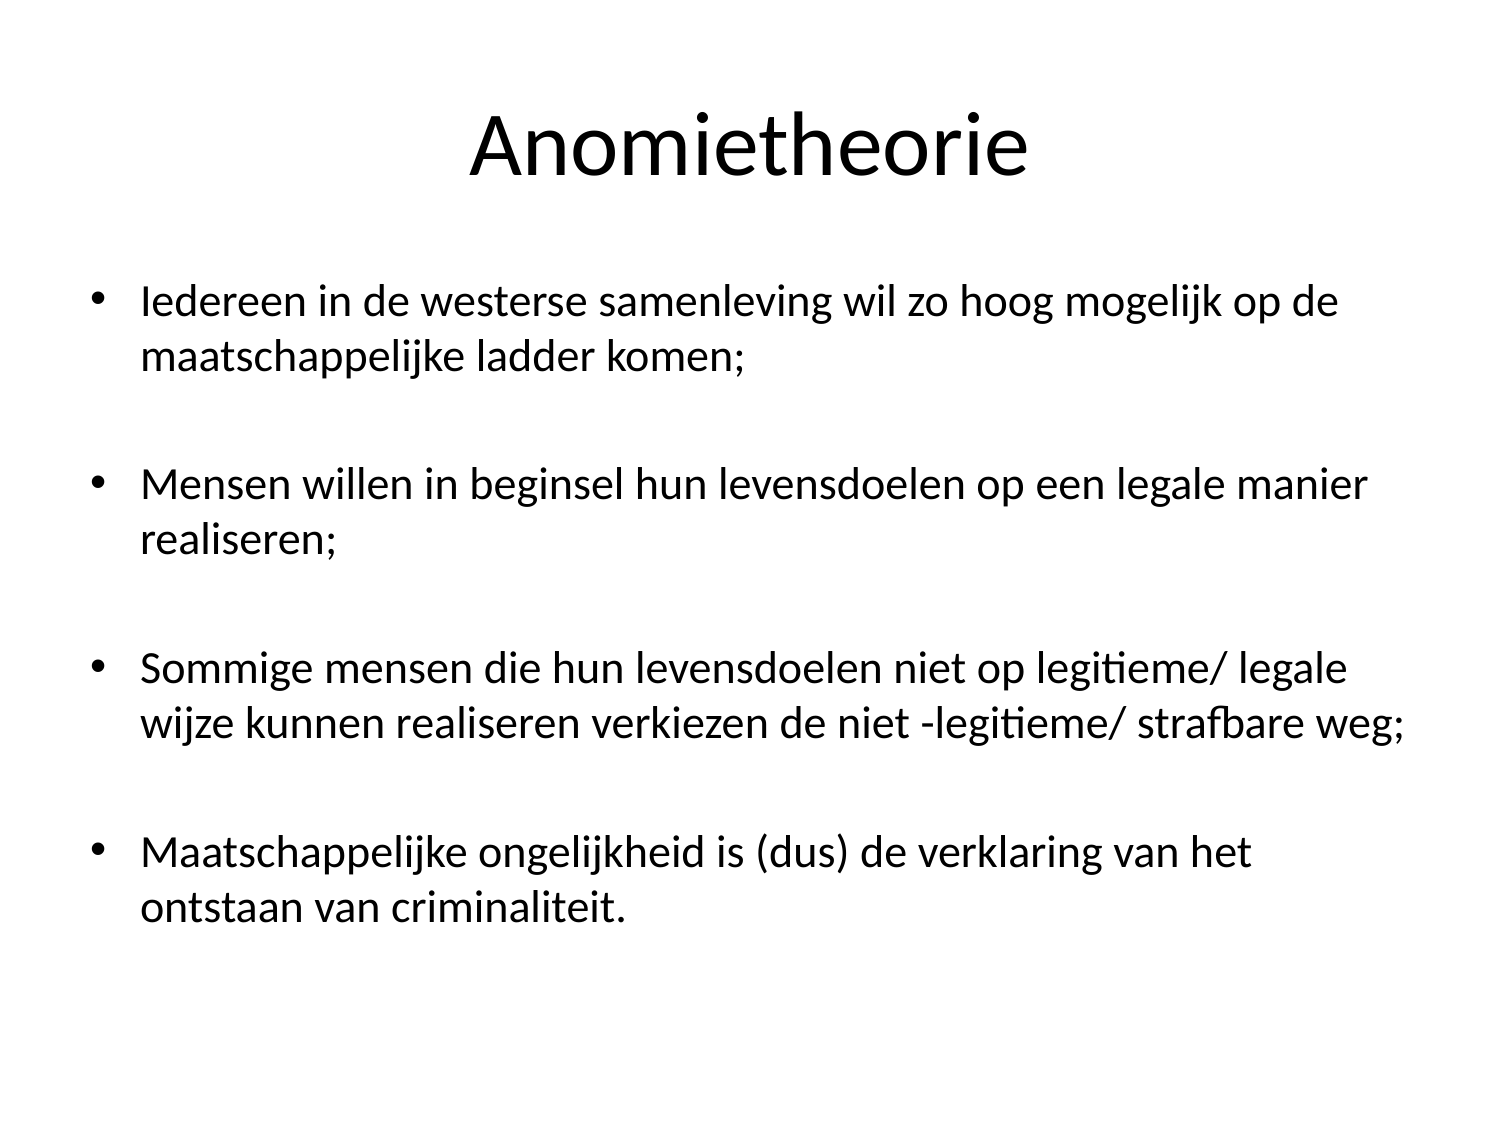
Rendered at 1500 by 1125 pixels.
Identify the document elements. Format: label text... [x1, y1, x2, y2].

title Anomietheorie [75, 45, 1425, 233]
list Iedereen in de westerse samenleving wil zo hoog mogelijk op de maatschappelijke ladder komen; Mensen willen in beginsel hun levensdoelen op een legale manier realiseren; Sommige mensen die hun levensdoelen niet op legitieme/ legale wijze kunnen realiseren verkiezen de niet -legitieme/ strafbare weg; Maatschappelijke ongelijkheid is (dus) de verklaring van het ontstaan van criminaliteit. [75, 262, 1425, 1005]
